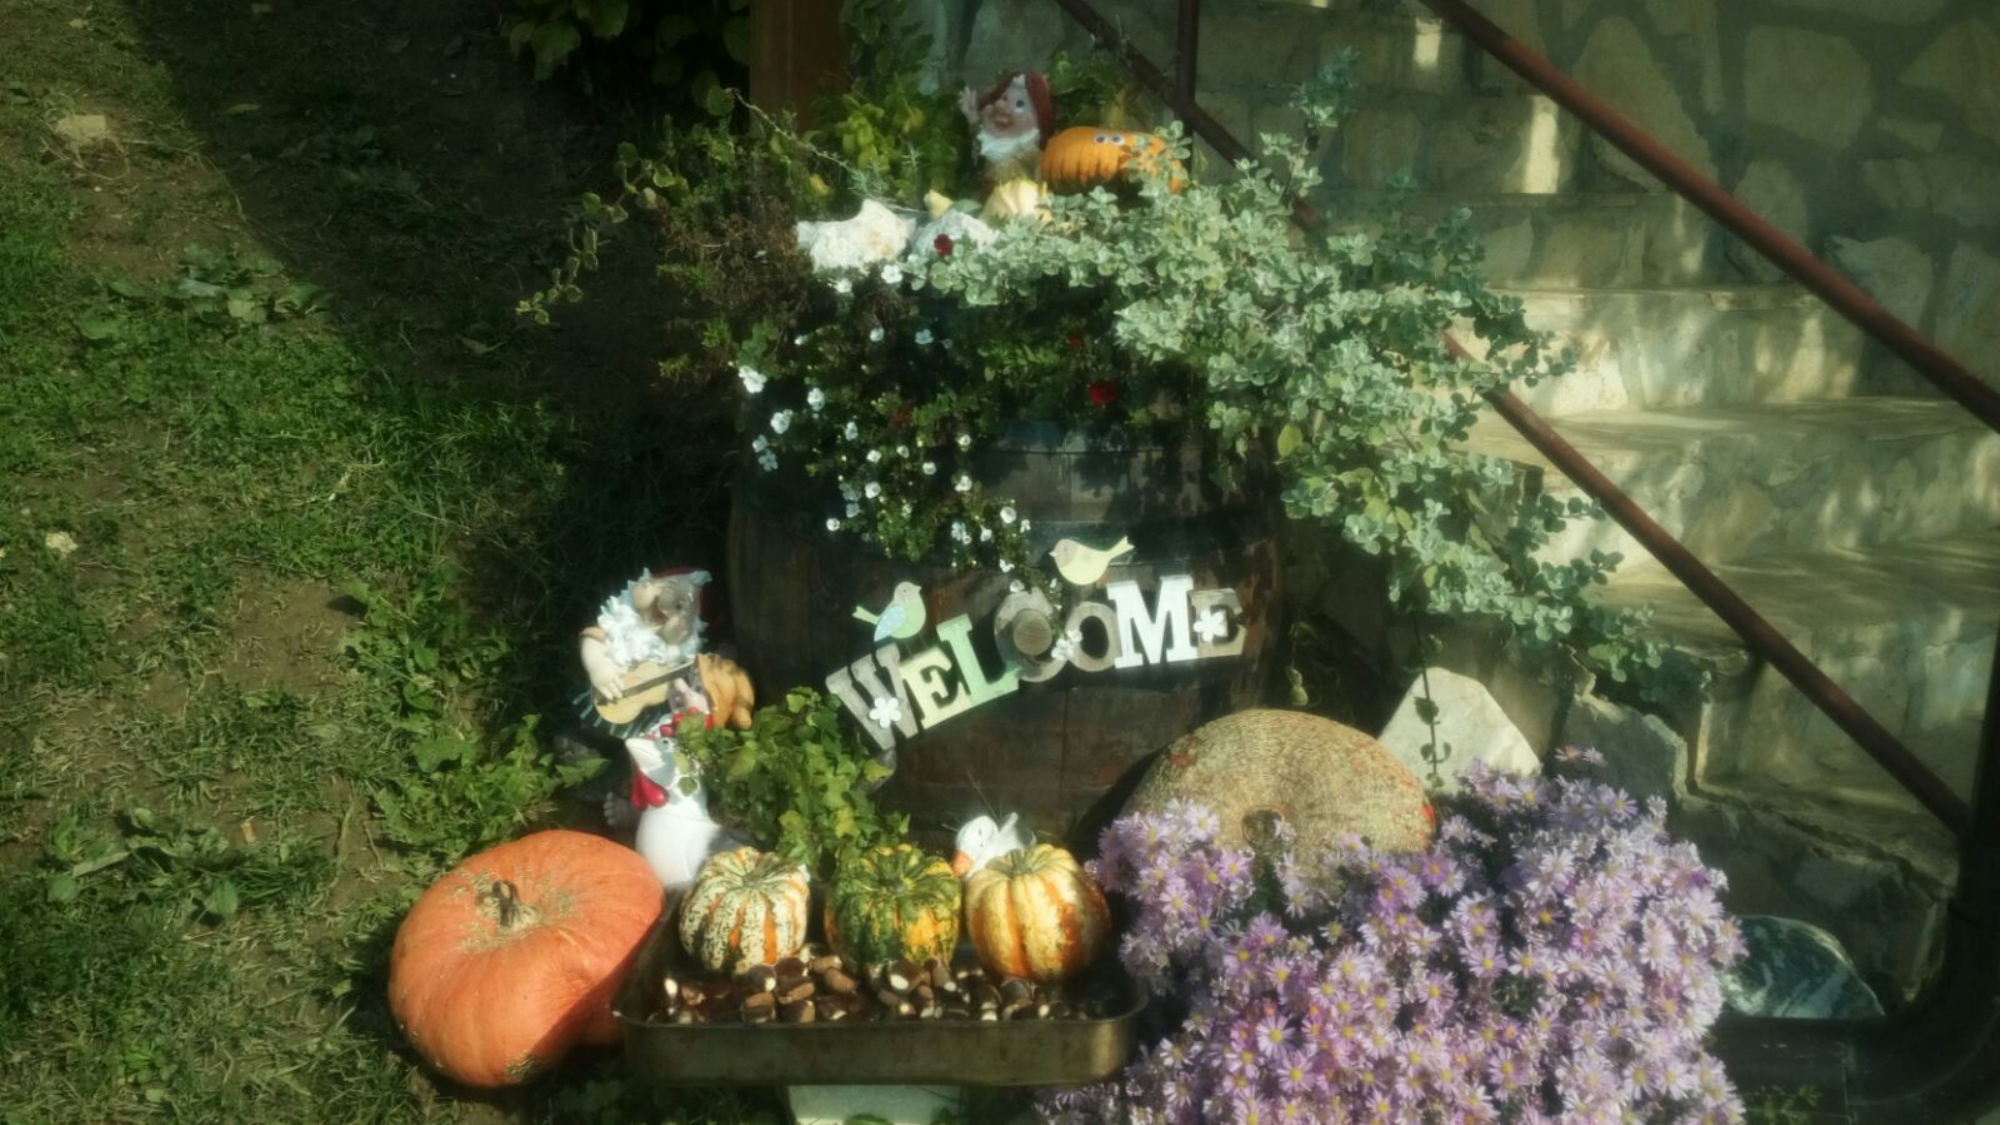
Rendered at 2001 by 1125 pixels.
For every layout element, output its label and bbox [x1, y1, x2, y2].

list [0, 0, 2000, 1125]
